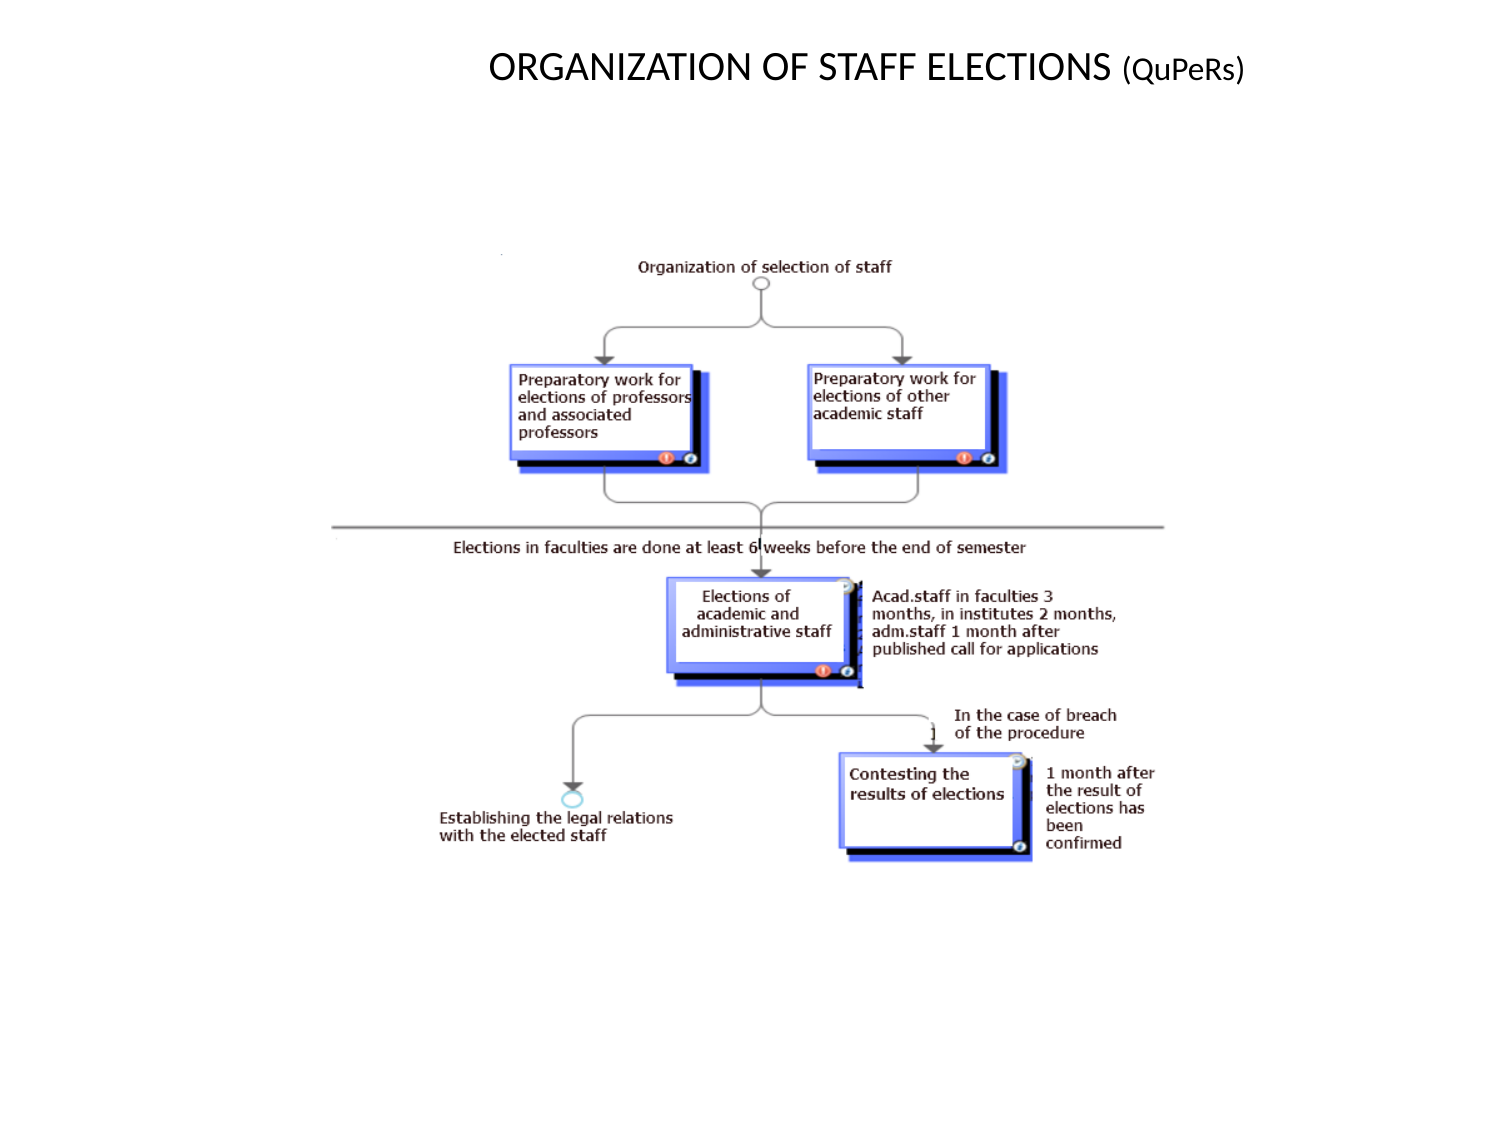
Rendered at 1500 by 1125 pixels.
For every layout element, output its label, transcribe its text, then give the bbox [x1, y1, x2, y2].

title ORGANIZATION OF STAFF ELECTIONS (QuPeRs) [289, 7, 1453, 121]
picture [330, 254, 1169, 871]
